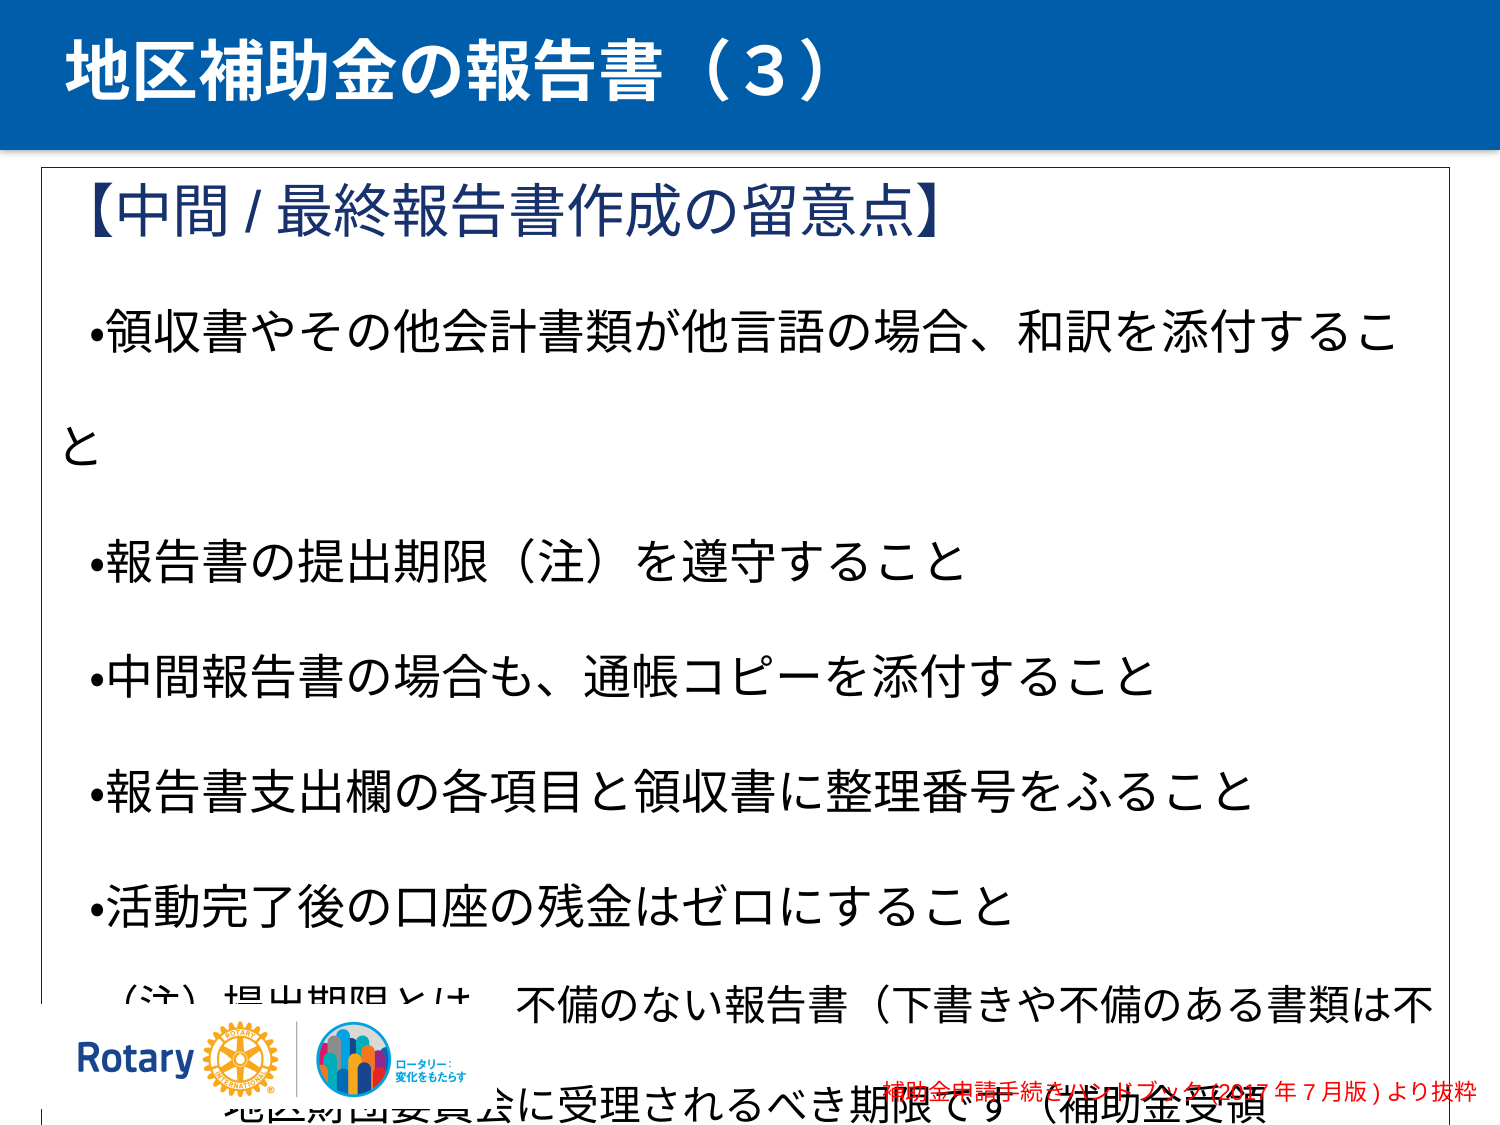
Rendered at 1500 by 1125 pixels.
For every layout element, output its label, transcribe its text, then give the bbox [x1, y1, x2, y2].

text_box 地区補助金の報告書（３） [49, 21, 950, 116]
picture [41, 1004, 497, 1109]
text_box 補助金申請手続きハンドブック(2017年7月版)より抜粋 [868, 1069, 1500, 1113]
text_box 【中間/最終報告書作成の留意点】 ・領収書やその他会計書類が他言語の場合、和訳を添付すること ・報告書の提出期限（注）を遵守すること ・中間報告書の場合も、通帳コピーを添付すること ・報告書支出欄の各項目と領収書に整理番号をふること ・活動完了後の口座の残金はゼロにすること （注）提出期限とは、不備のない報告書（下書きや不備のある書類は不可）が 地区財団委員会に受理されるべき期限です（補助金受領後、6ヶ月以内） [41, 167, 1450, 1125]
